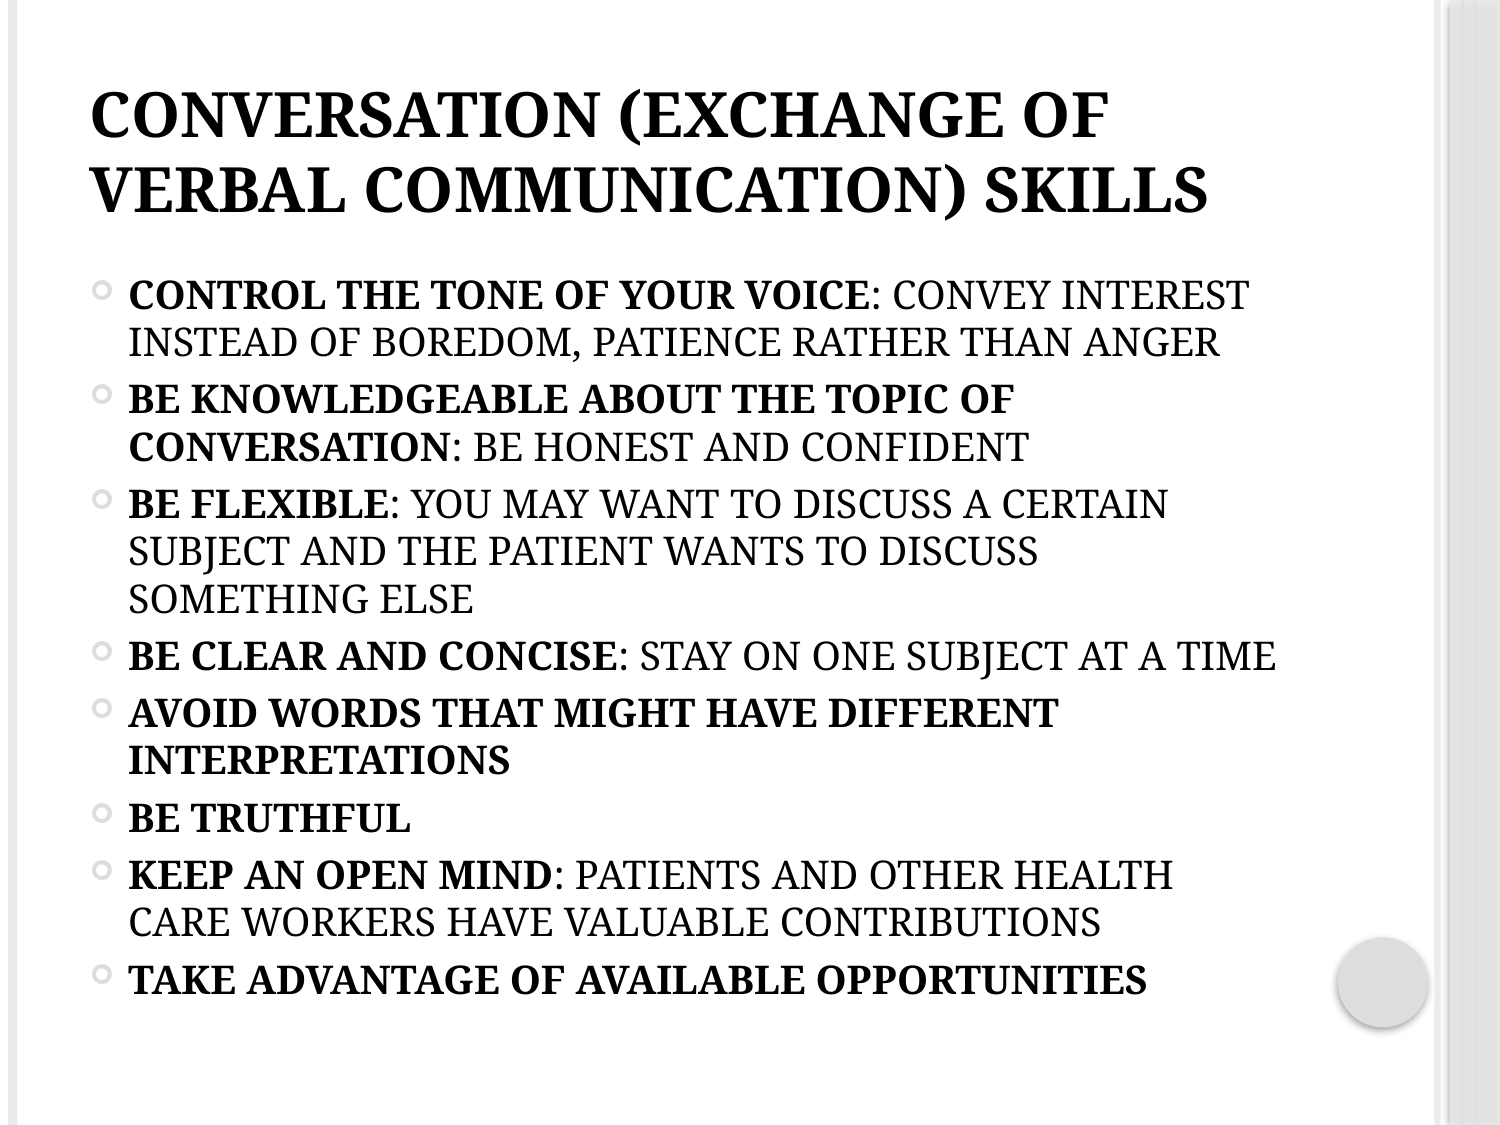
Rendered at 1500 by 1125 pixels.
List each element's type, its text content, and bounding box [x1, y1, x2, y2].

title Conversation (exchange of verbal communication) skills [75, 45, 1300, 233]
list Control the tone of your voice: convey interest instead of boredom, patience rather than anger Be knowledgeable about the topic of conversation: be honest and confident Be flexible: you may want to discuss a certain subject and the patient wants to discuss something else Be clear and concise: stay on one subject at a time Avoid words that might have different interpretations Be truthful Keep an open mind: patients and other health care workers have valuable contributions Take advantage of available opportunities [75, 262, 1300, 1062]
